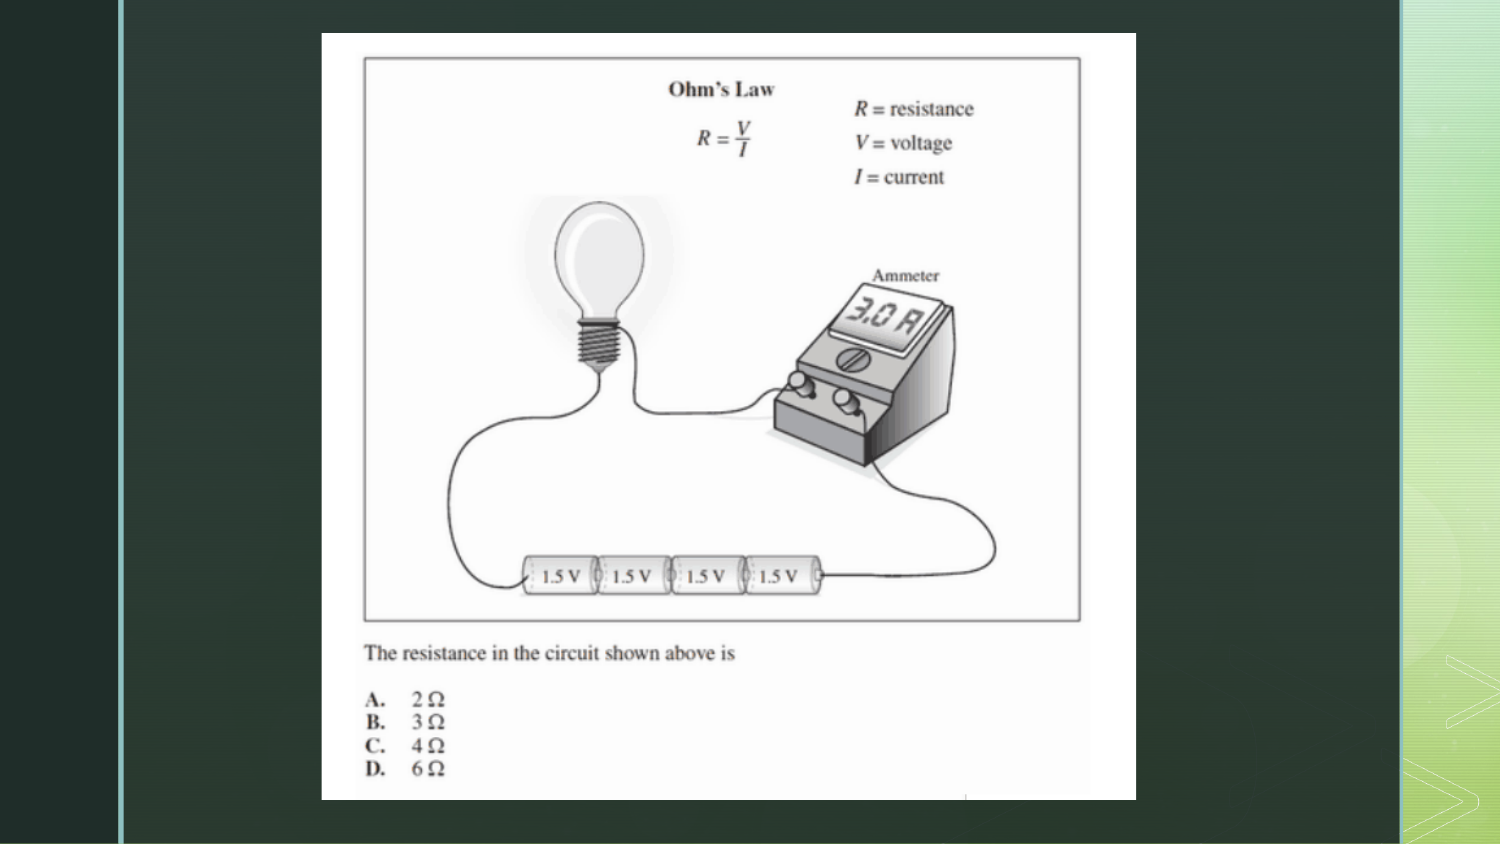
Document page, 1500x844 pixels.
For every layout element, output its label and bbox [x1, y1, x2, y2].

picture [321, 33, 1137, 800]
picture [1404, 0, 1500, 844]
